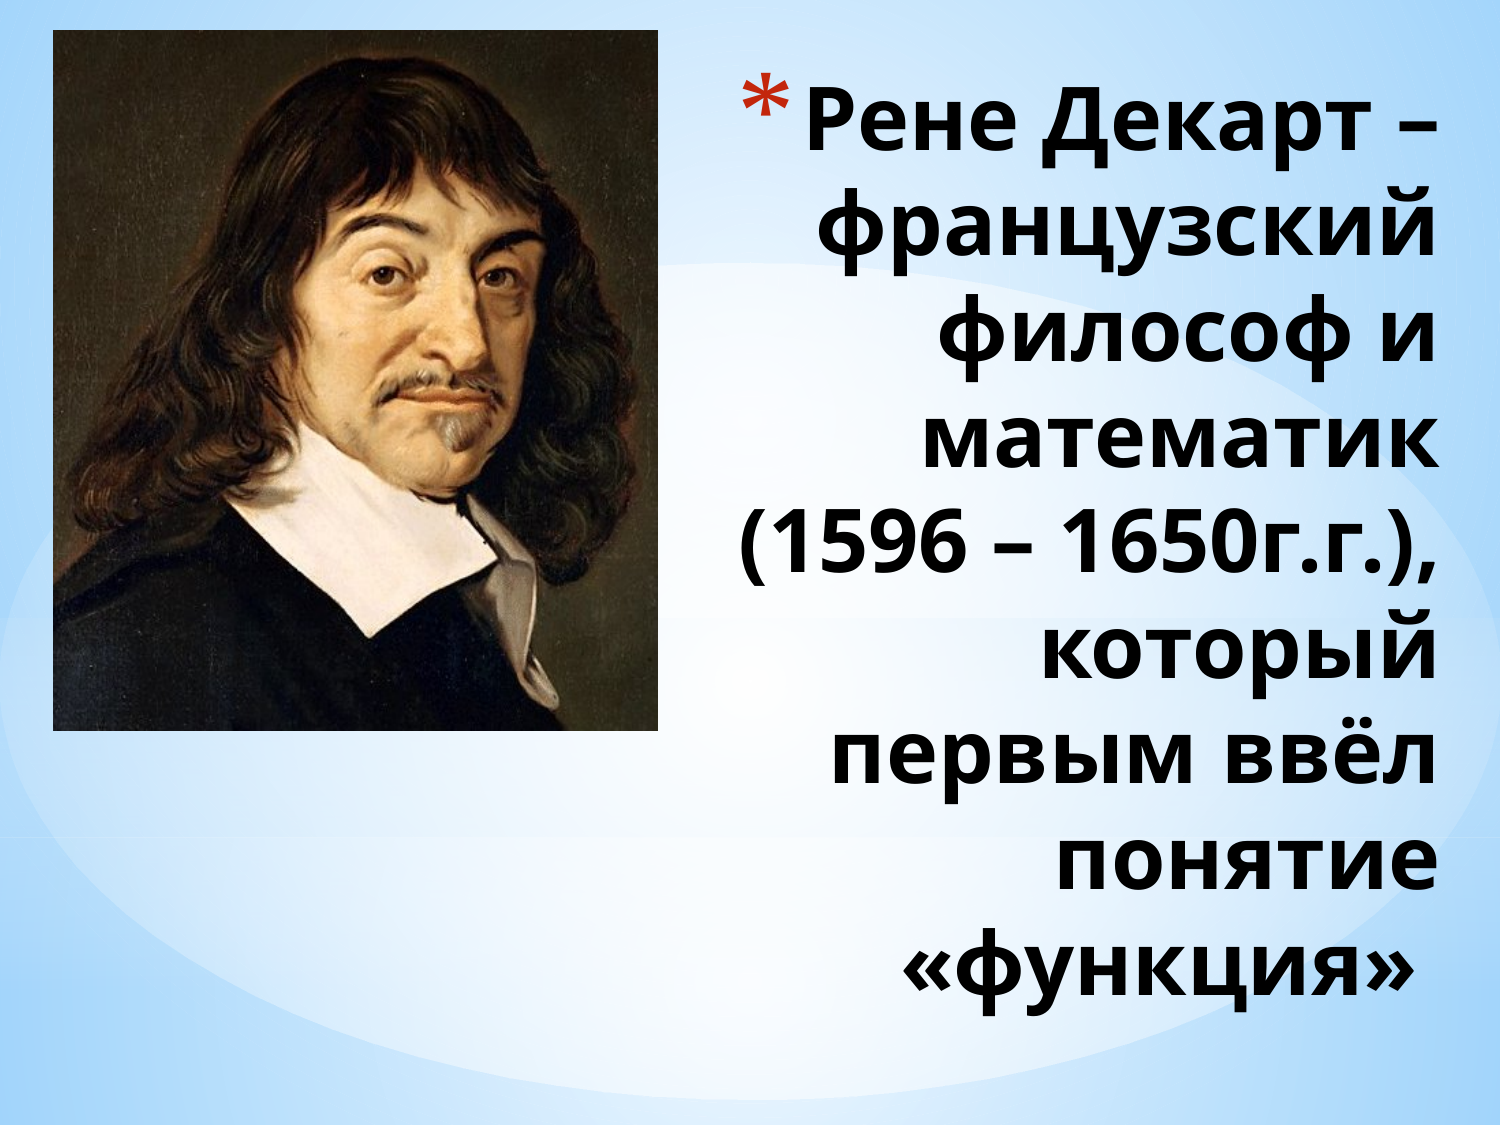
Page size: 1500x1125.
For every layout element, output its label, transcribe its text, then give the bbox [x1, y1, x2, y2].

title Рене Декарт – французский философ и математик (1596 – 1650г.г.), который первым ввёл понятие «функция» [657, 54, 1456, 1035]
picture [52, 30, 659, 731]
